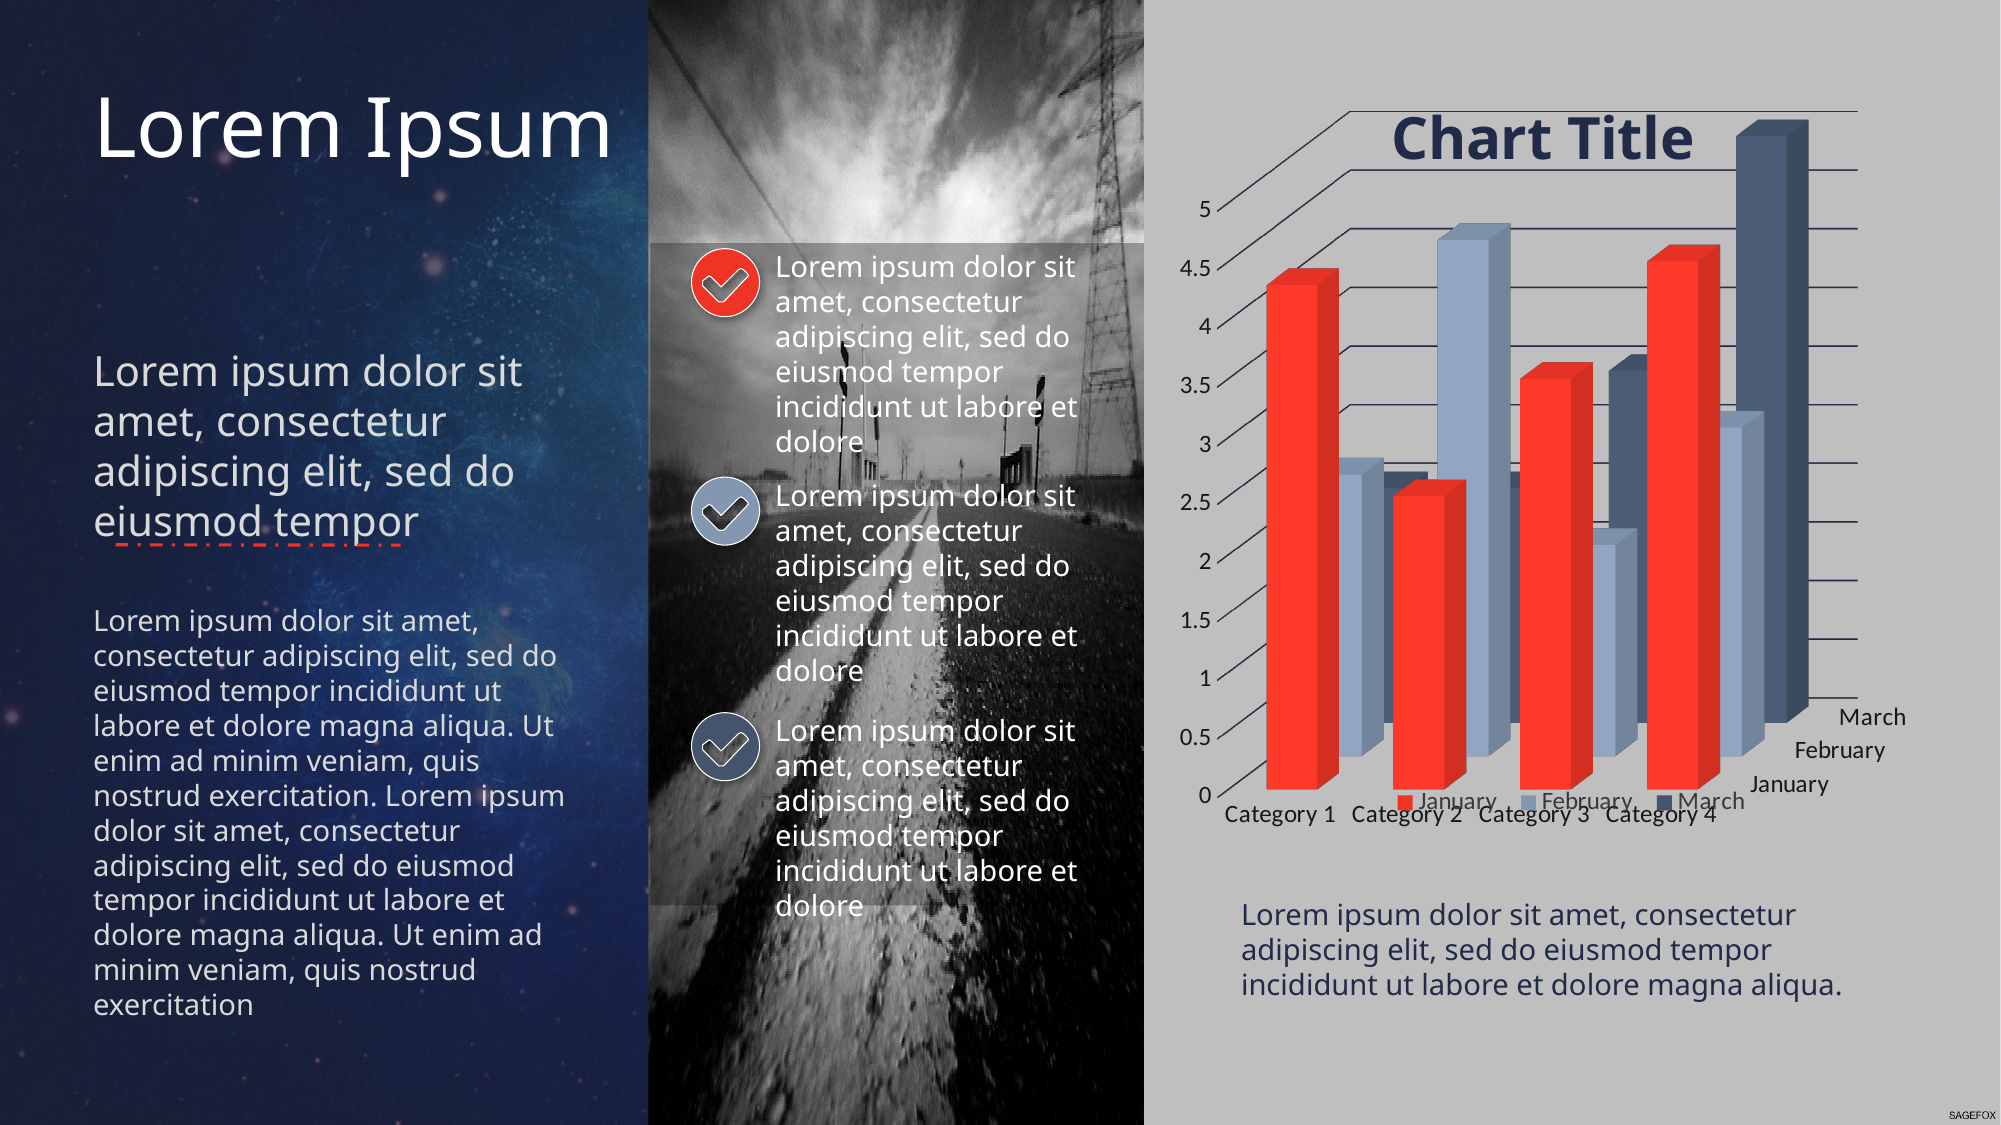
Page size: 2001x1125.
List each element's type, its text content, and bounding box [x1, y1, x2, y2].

text_box [691, 712, 760, 781]
text_box [691, 477, 760, 546]
text_box [647, 0, 1143, 1125]
text_box Lorem Ipsum [78, 66, 649, 182]
text_box Lorem ipsum dolor sit amet, consectetur adipiscing elit, sed do eiusmod tempor incididunt ut labore et dolore magna aliqua. [1226, 906, 1909, 1009]
picture [1924, 0, 2001, 1125]
text_box Lorem ipsum dolor sit amet, consectetur adipiscing elit, sed do eiusmod tempor incididunt ut labore et dolore magna aliqua. Ut enim ad minim veniam, quis nostrud exercitation. Lorem ipsum dolor sit amet, consectetur adipiscing elit, sed do eiusmod tempor incididunt ut labore et dolore magna aliqua. Ut enim ad minim veniam, quis nostrud exercitation [78, 594, 604, 1074]
text_box [649, 242, 1143, 907]
text_box Lorem ipsum dolor sit amet, consectetur adipiscing elit, sed do eiusmod tempor incididunt ut labore et dolore [775, 477, 1121, 687]
text_box Lorem ipsum dolor sit amet, consectetur adipiscing elit, sed do eiusmod tempor [78, 337, 604, 552]
text_box Lorem ipsum dolor sit amet, consectetur adipiscing elit, sed do eiusmod tempor incididunt ut labore et dolore [775, 712, 1121, 923]
text_box [691, 248, 760, 317]
text_box Lorem ipsum dolor sit amet, consectetur adipiscing elit, sed do eiusmod tempor incididunt ut labore et dolore [775, 248, 1121, 459]
chart [1159, 10, 1975, 906]
text_box [1143, 0, 2000, 1125]
